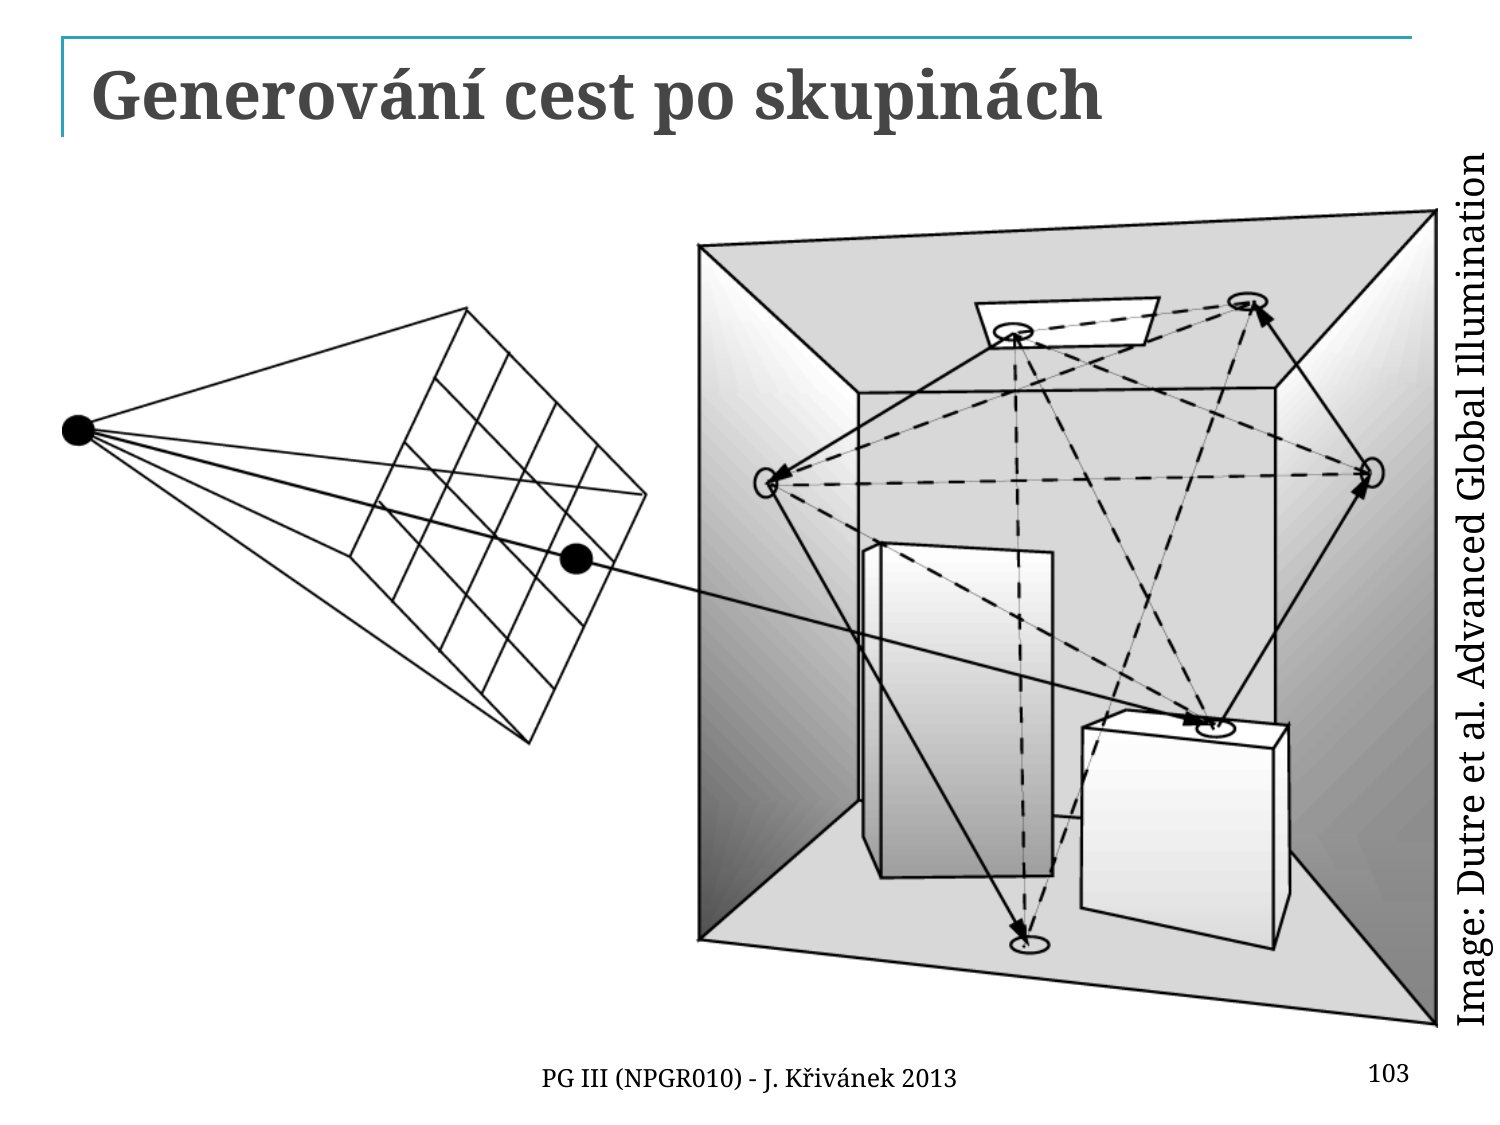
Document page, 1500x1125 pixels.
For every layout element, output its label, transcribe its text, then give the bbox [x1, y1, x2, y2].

title Generování cest po skupinách [74, 45, 1426, 206]
picture [62, 207, 1438, 1028]
slide_number 103 [1074, 1036, 1426, 1100]
footer PG III (NPGR010) - J. Křivánek 2013 [512, 1036, 988, 1101]
text_box Image: Dutre et al. Advanced Global Illumination [1439, 137, 1500, 1043]
